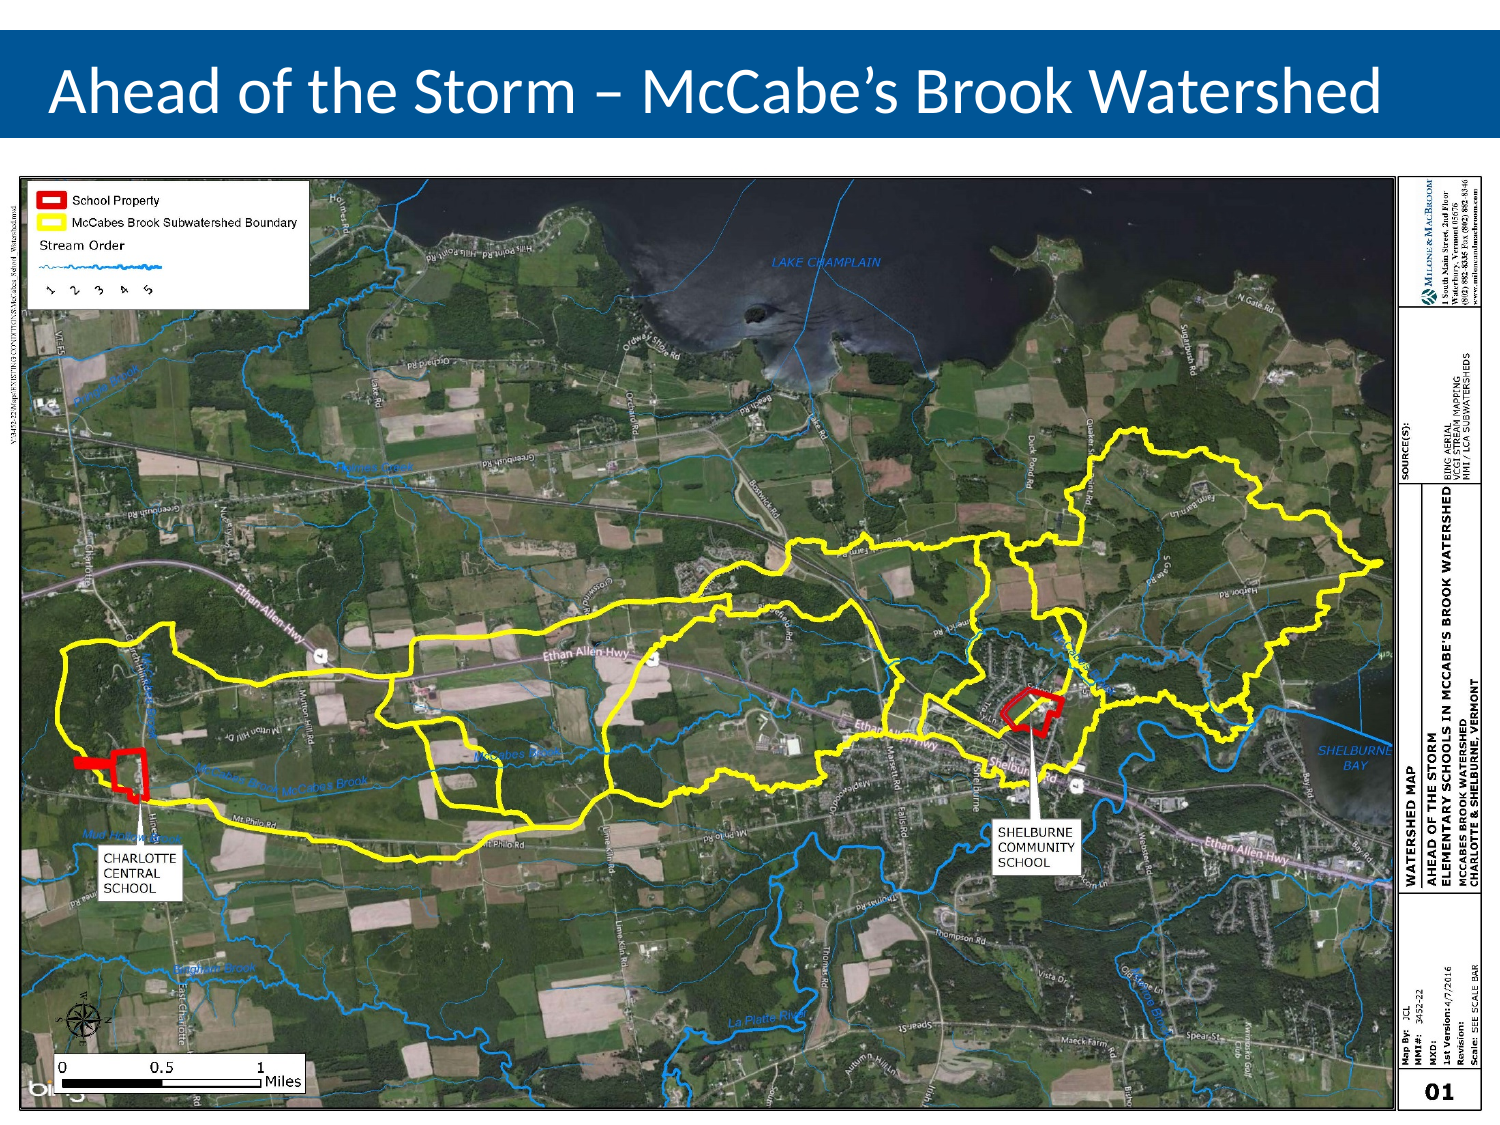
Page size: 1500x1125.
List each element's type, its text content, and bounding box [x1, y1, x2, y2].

picture [0, 157, 1500, 1125]
text_box Ahead of the Storm – McCabe’s Brook Watershed [0, 31, 1499, 137]
